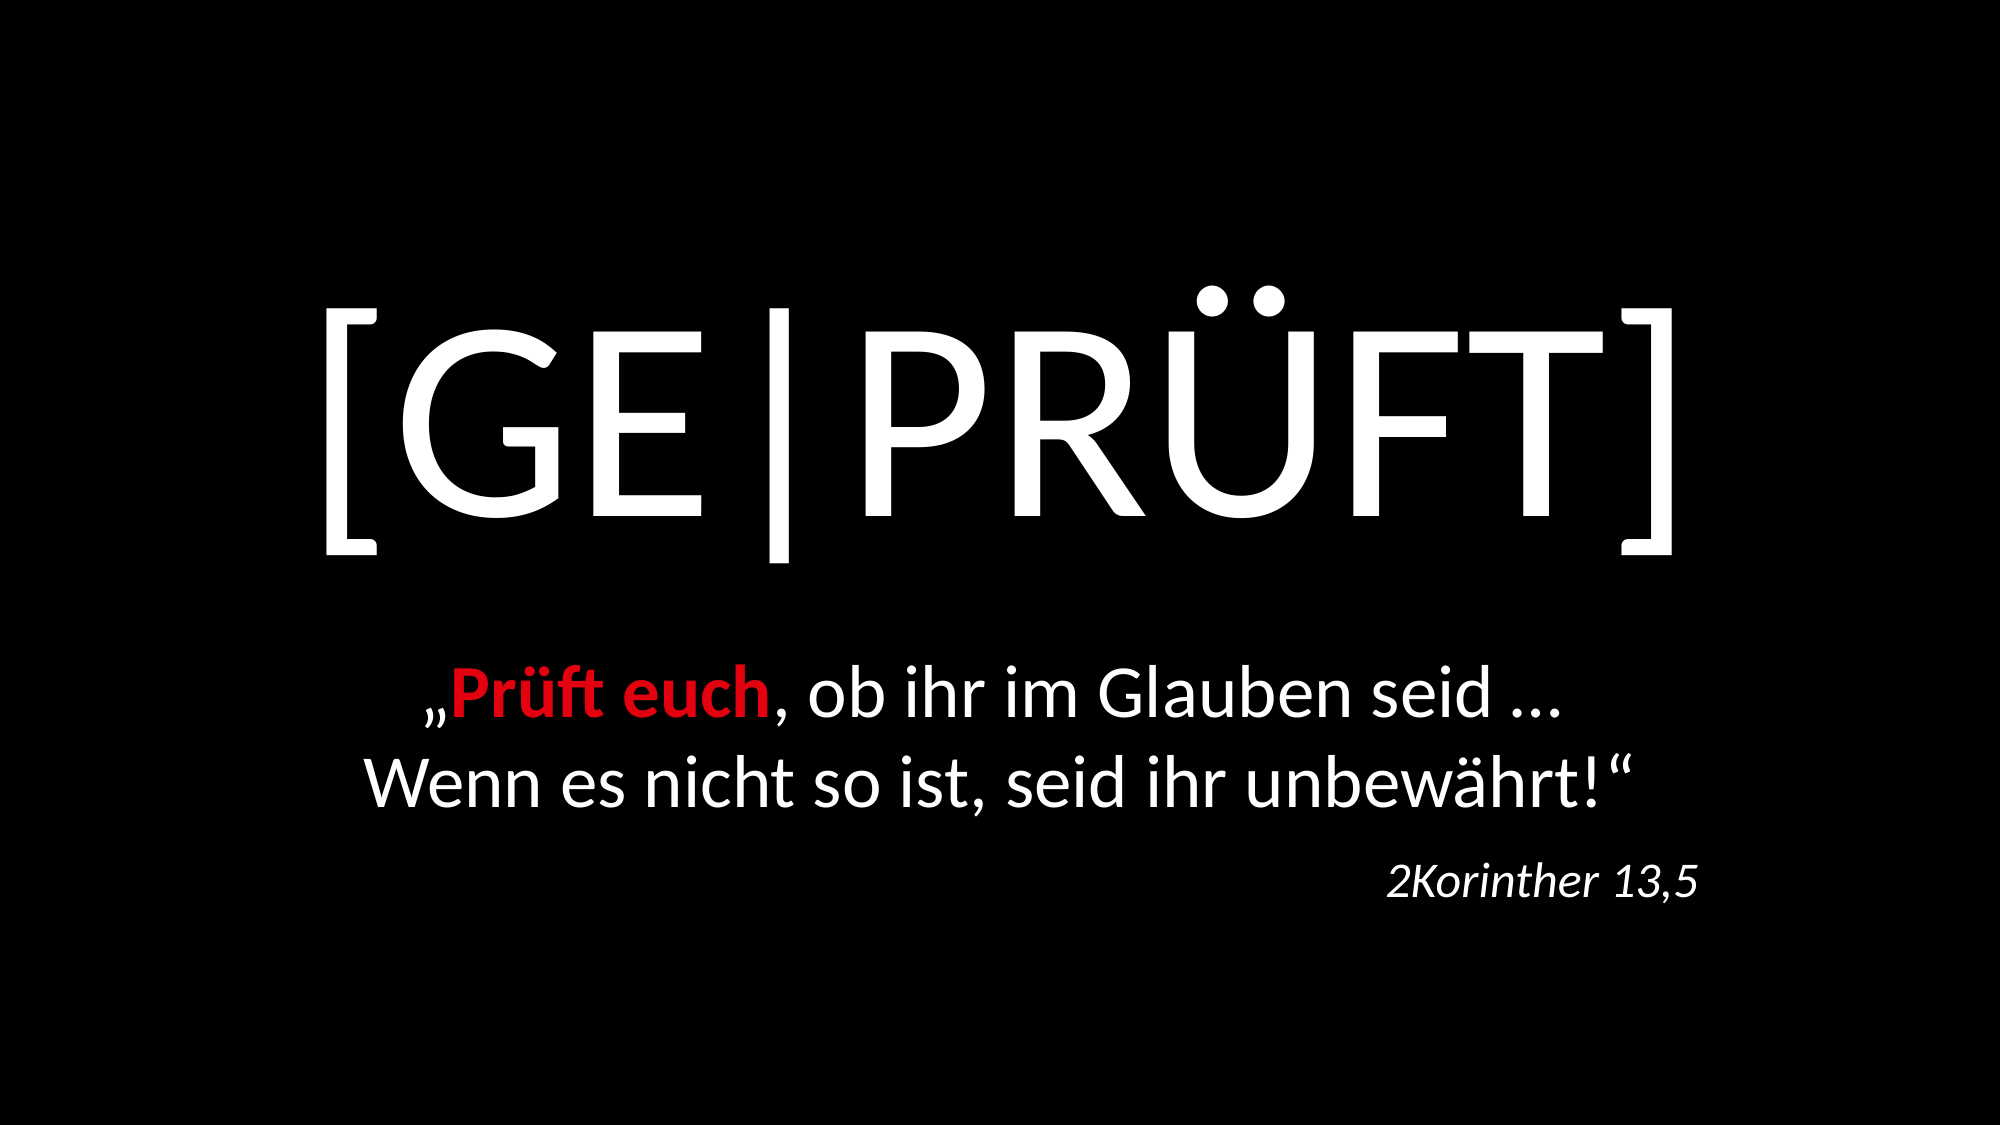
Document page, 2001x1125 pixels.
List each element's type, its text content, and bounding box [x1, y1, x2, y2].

text_box [ge|prüft] [0, 221, 2000, 582]
text_box „Prüft euch, ob ihr im Glauben seid … Wenn es nicht so ist, seid ihr unbewährt!“ 2Korinther 13,5 [0, 635, 2000, 916]
